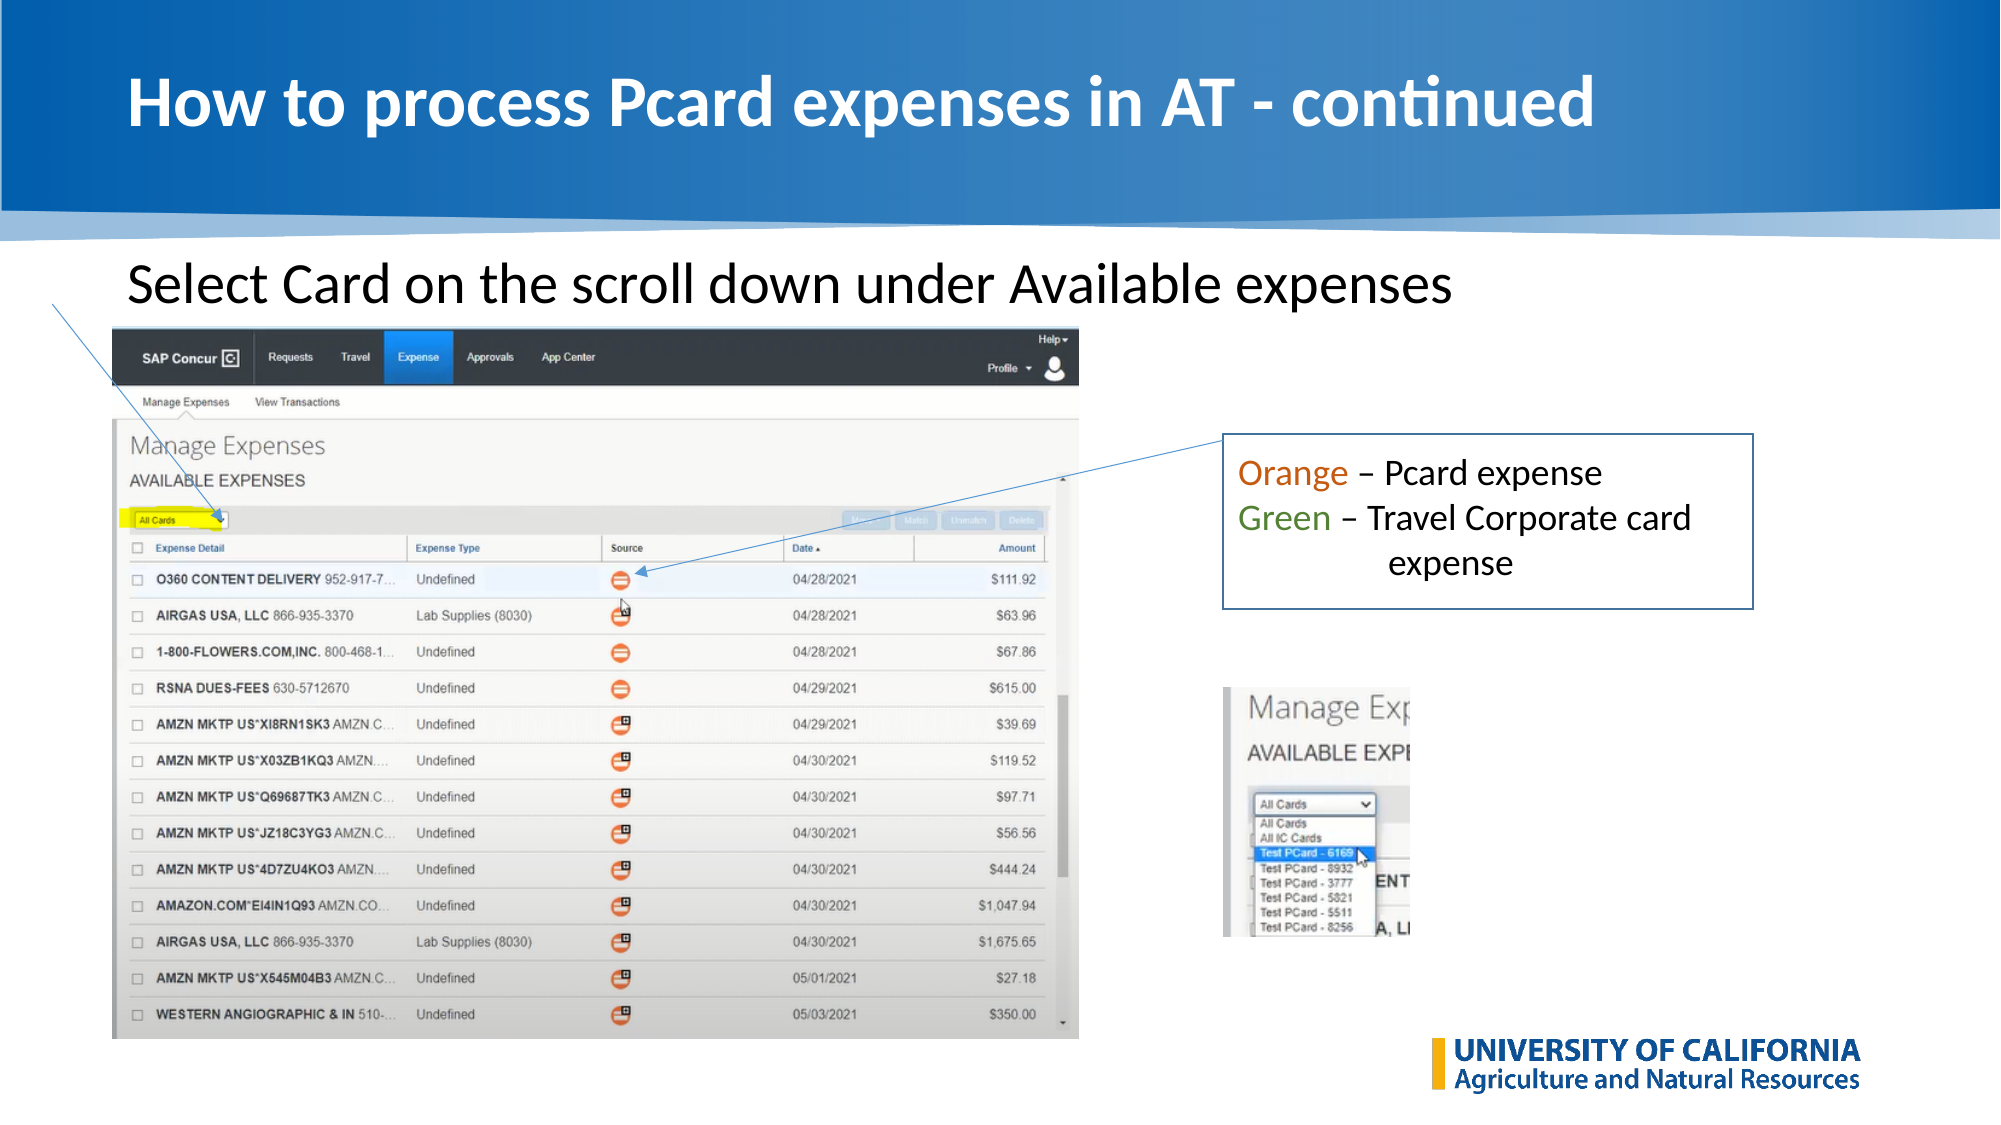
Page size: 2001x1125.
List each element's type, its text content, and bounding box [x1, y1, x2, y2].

text_box Orange – Pcard expense Green – Travel Corporate card expense [1223, 440, 1754, 591]
picture [1223, 687, 1410, 937]
picture [112, 326, 1079, 1039]
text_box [52, 304, 223, 522]
text_box [1222, 574, 1754, 610]
title How to process Pcard expenses in AT - continued [112, 28, 1887, 178]
list Select Card on the scroll down under Available expenses [112, 245, 1740, 327]
text_box [1222, 433, 1754, 440]
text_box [634, 440, 1224, 574]
picture [1430, 1035, 1863, 1096]
picture [0, 0, 2000, 263]
